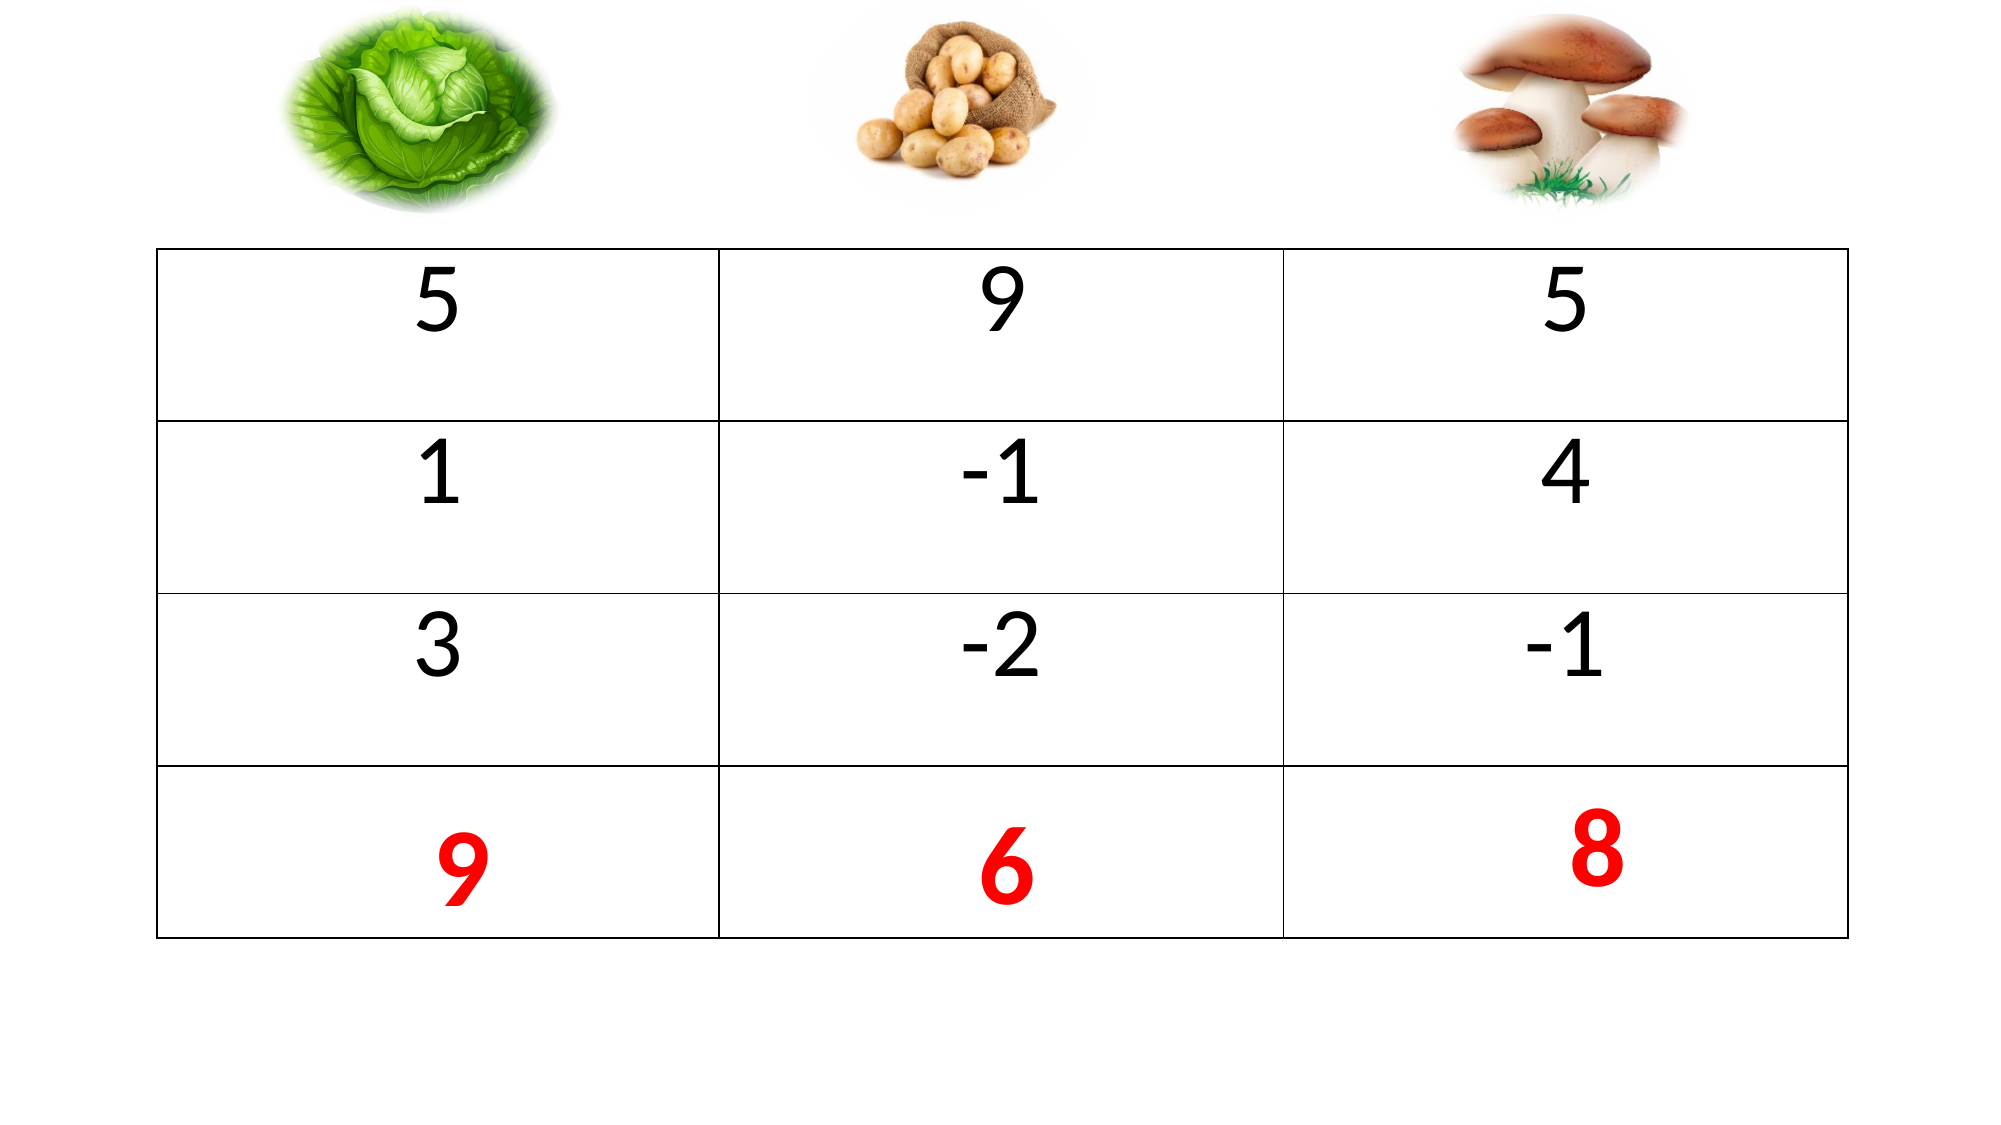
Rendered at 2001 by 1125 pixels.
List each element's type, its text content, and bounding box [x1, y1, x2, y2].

table_header 9 [720, 250, 1283, 420]
text_box 6 [963, 784, 1041, 935]
table_cell [158, 767, 718, 937]
table_cell 4 [1284, 422, 1847, 593]
table_cell 3 [158, 594, 718, 765]
table_cell -2 [720, 594, 1283, 765]
table_header 5 [1284, 250, 1847, 420]
picture [804, 0, 1099, 215]
text_box 9 [418, 786, 506, 937]
table_cell -1 [720, 422, 1283, 593]
table_cell [1284, 767, 1847, 937]
table_cell [720, 767, 1283, 937]
picture [1434, 0, 1697, 222]
table_cell 1 [158, 422, 718, 593]
picture [271, 0, 566, 222]
text_box 8 [1553, 765, 1642, 916]
table_header 5 [158, 250, 718, 420]
table_cell -1 [1284, 594, 1847, 765]
